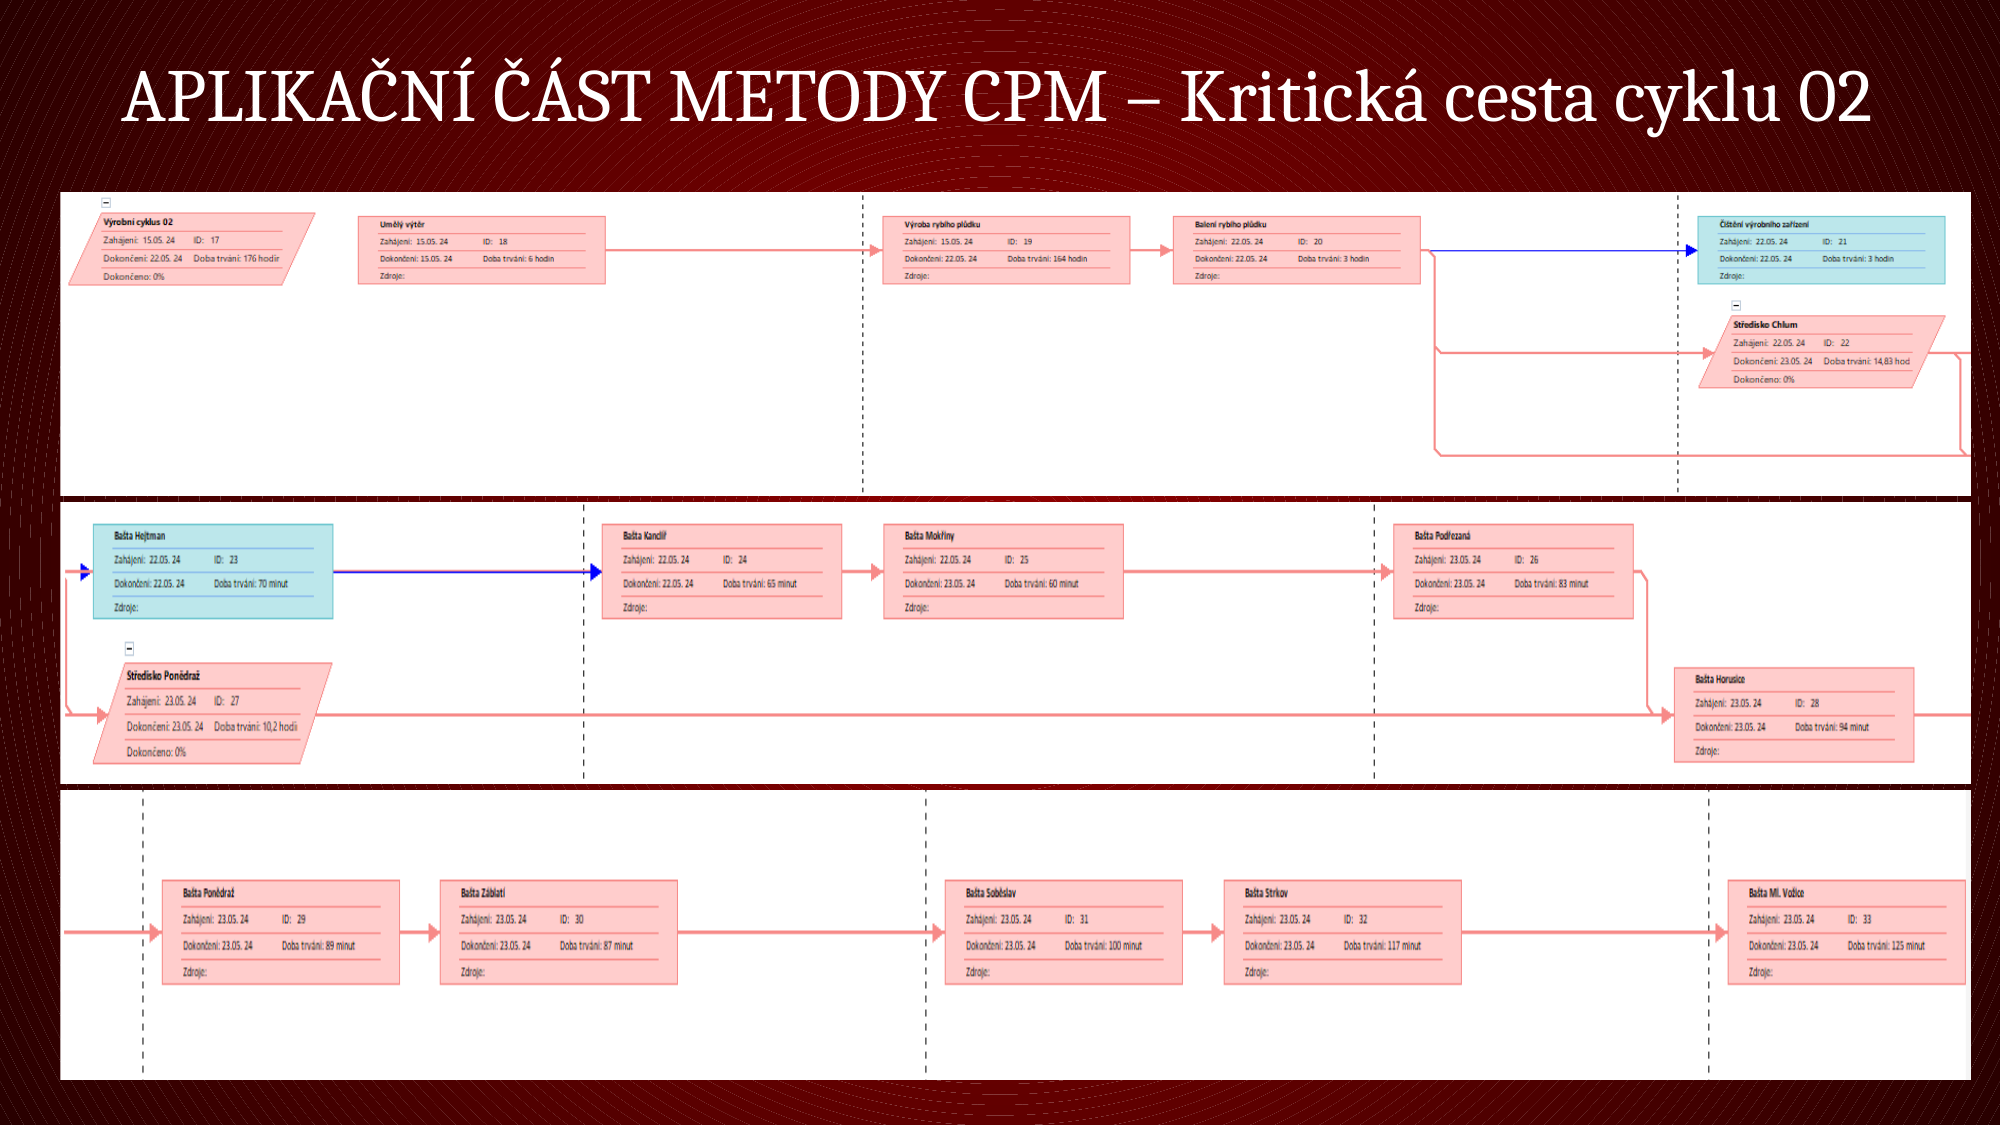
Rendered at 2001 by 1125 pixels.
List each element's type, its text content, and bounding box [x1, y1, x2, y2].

picture [59, 192, 1972, 496]
picture [59, 501, 1972, 785]
title Aplikační část metody cpm – Kritická cesta cyklu 02 [60, 44, 1935, 151]
picture [59, 790, 1972, 1080]
